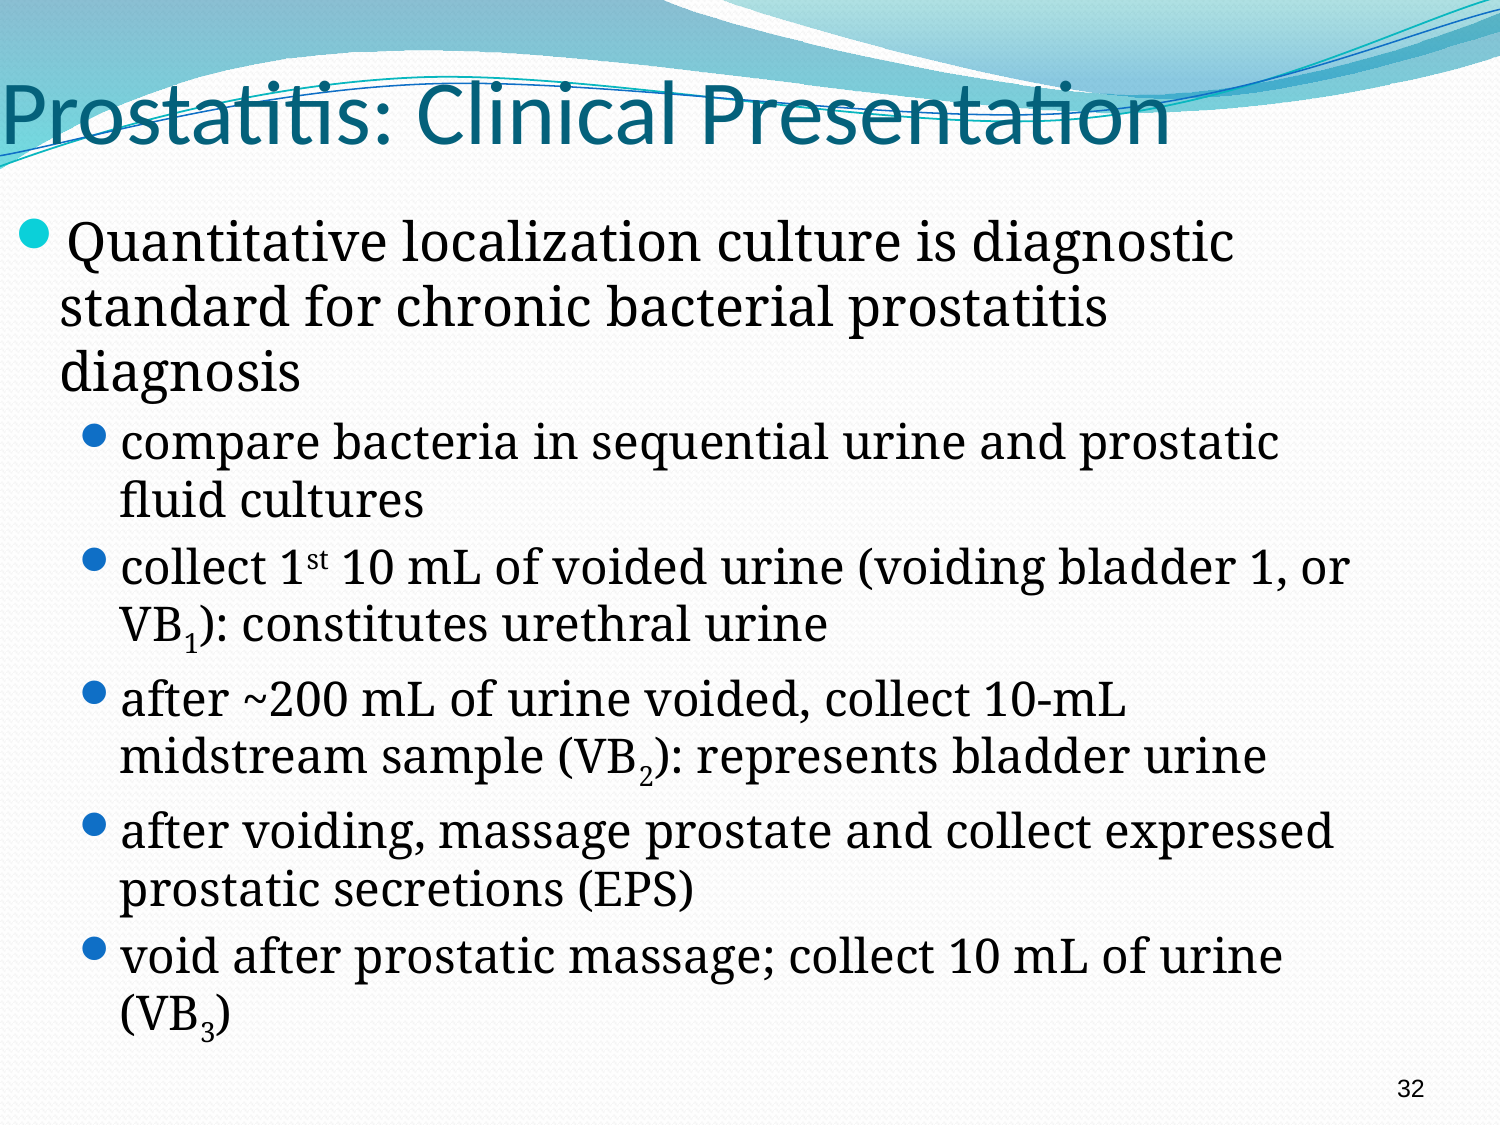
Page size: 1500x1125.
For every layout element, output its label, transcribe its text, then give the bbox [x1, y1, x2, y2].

title Prostatitis: Clinical Presentation [0, 45, 1350, 163]
slide_number 32 [1299, 1042, 1425, 1103]
list Quantitative localization culture is diagnostic standard for chronic bacterial prostatitis diagnosis compare bacteria in sequential urine and prostatic fluid cultures collect 1st 10 mL of voided urine (voiding bladder 1, or VB1): constitutes urethral urine after ~200 mL of urine voided, collect 10-mL midstream sample (VB2): represents bladder urine after voiding, massage prostate and collect expressed prostatic secretions (EPS) void after prostatic massage; collect 10 mL of urine (VB3) [0, 200, 1375, 921]
